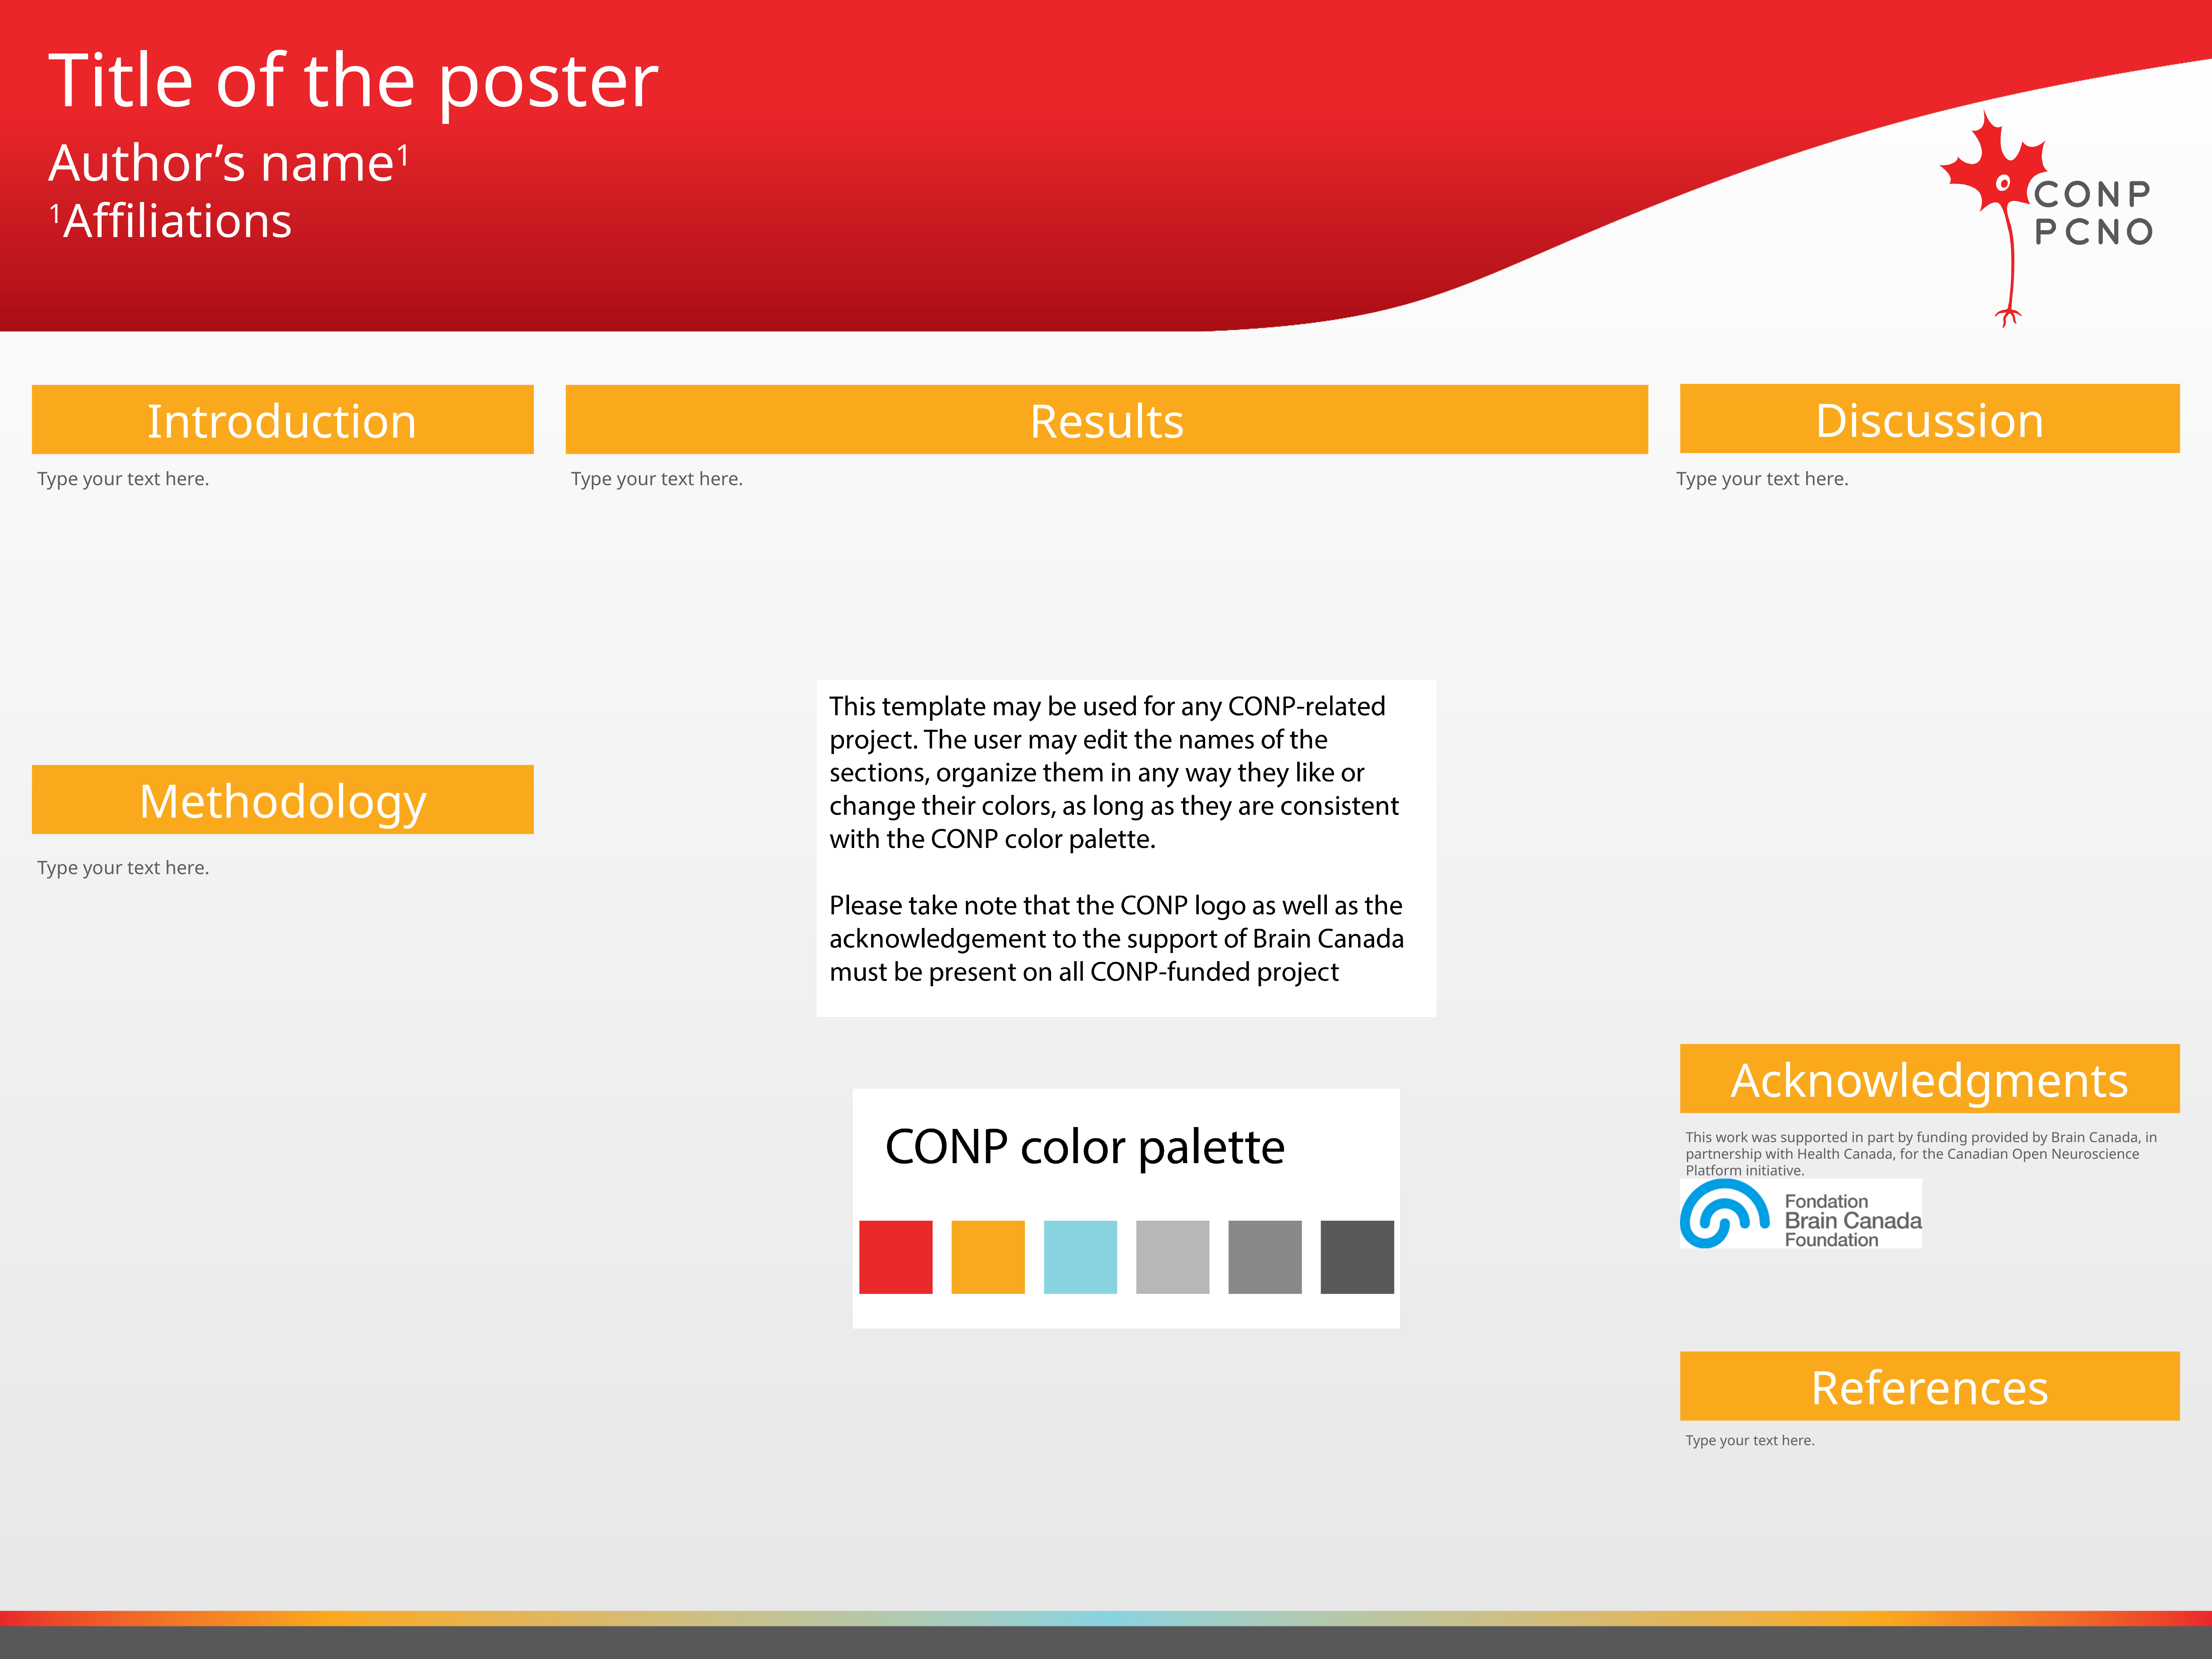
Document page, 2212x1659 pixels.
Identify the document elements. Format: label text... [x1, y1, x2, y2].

text_box Type your text here. [32, 853, 534, 881]
text_box Type your text here. [1680, 1429, 2183, 1451]
text_box References [1680, 1351, 2180, 1421]
text_box Methodology [31, 765, 534, 834]
text_box Acknowledgments [1680, 1044, 2180, 1113]
text_box This work was supported in part by funding provided by Brain Canada, in partnership with Health Canada, for the Canadian Open Neuroscience Platform initiative. [1680, 1126, 2180, 1181]
text_box Type your text here. [566, 464, 1068, 492]
text_box Title of the poster Author’s name1 1Affiliations [42, 29, 1780, 249]
text_box Introduction [31, 385, 534, 455]
text_box Discussion [1680, 383, 2180, 453]
text_box Type your text here. [1671, 464, 2173, 492]
text_box Results [566, 385, 1649, 455]
text_box Type your text here. [32, 464, 534, 492]
picture [0, 0, 2212, 1659]
